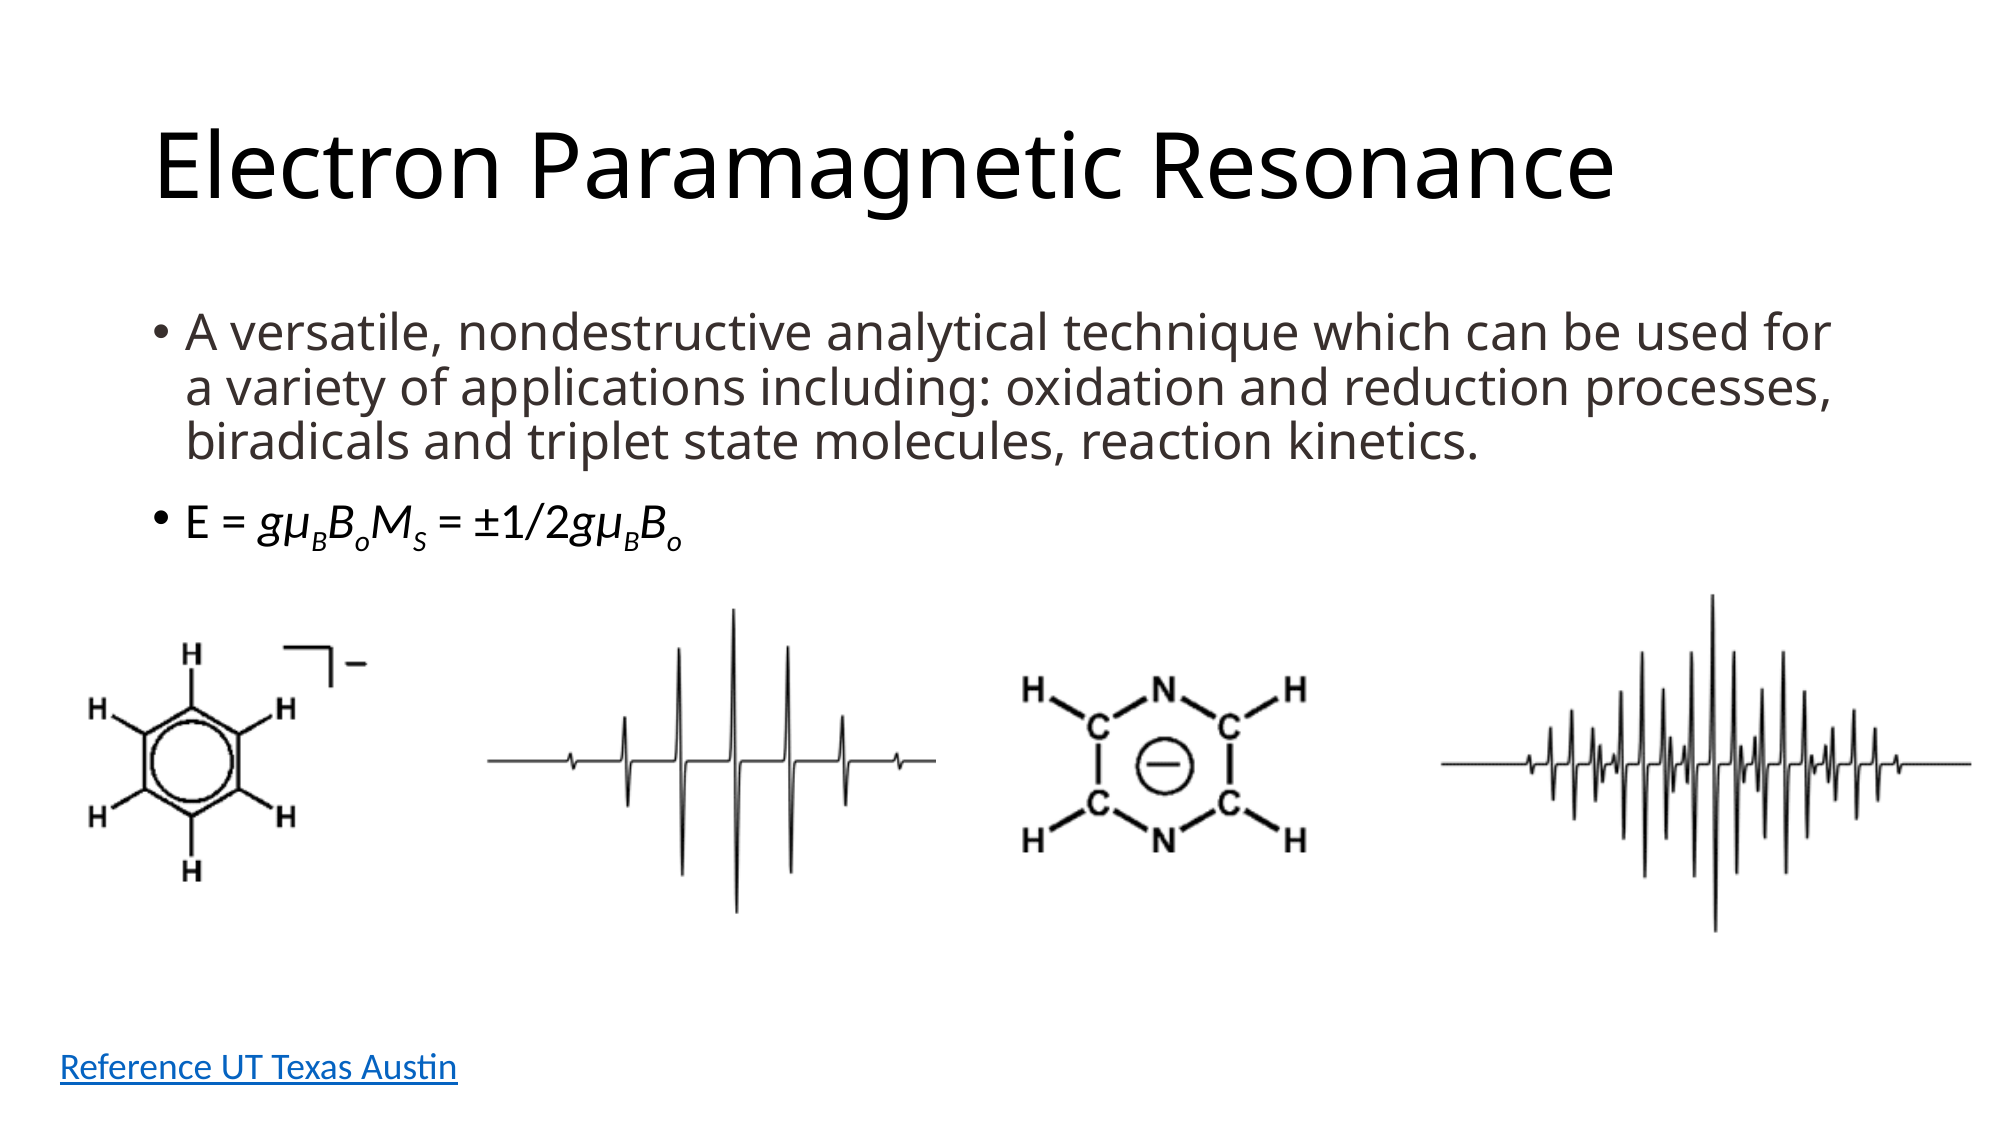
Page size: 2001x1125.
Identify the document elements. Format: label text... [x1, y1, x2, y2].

list A versatile, nondestructive analytical technique which can be used for a variety of applications including: oxidation and reduction processes, biradicals and triplet state molecules, reaction kinetics. E = gμBBoMS = ±1/2gμBBo [137, 299, 1863, 563]
title Electron Paramagnetic Resonance [137, 59, 1863, 278]
text_box Reference UT Texas Austin [45, 1034, 473, 1095]
picture [23, 584, 2000, 940]
